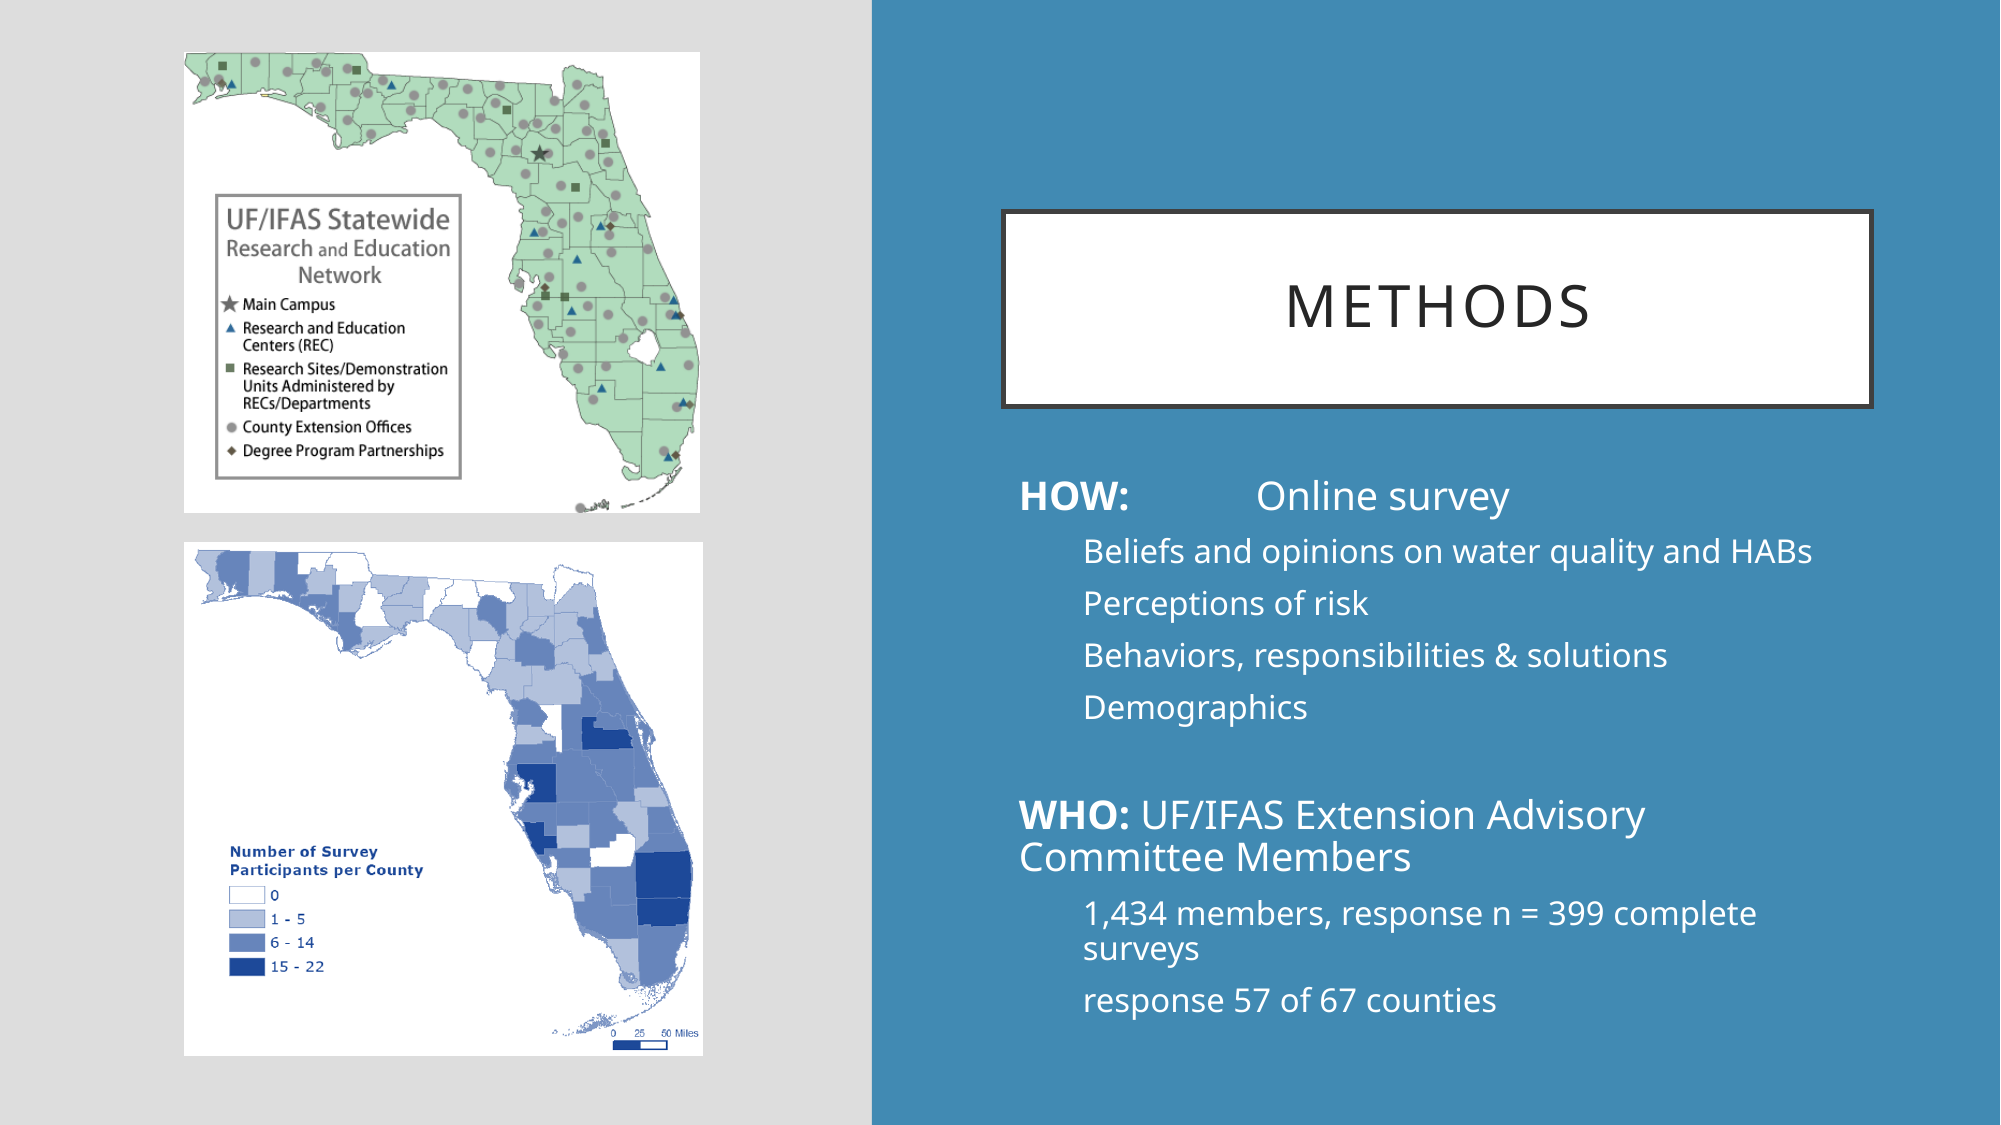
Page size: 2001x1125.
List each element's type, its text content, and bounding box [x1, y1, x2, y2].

picture [184, 52, 700, 513]
list HOW: Online survey Beliefs and opinions on water quality and HABs Perceptions of risk Behaviors, responsibilities & solutions Demographics WHO: UF/IFAS Extension Advisory Committee Members 1,434 members, response n = 399 complete surveys response 57 of 67 counties [1003, 468, 1871, 1034]
picture [184, 542, 703, 1056]
text_box [871, 0, 2000, 1125]
title Methods [1001, 209, 1874, 409]
